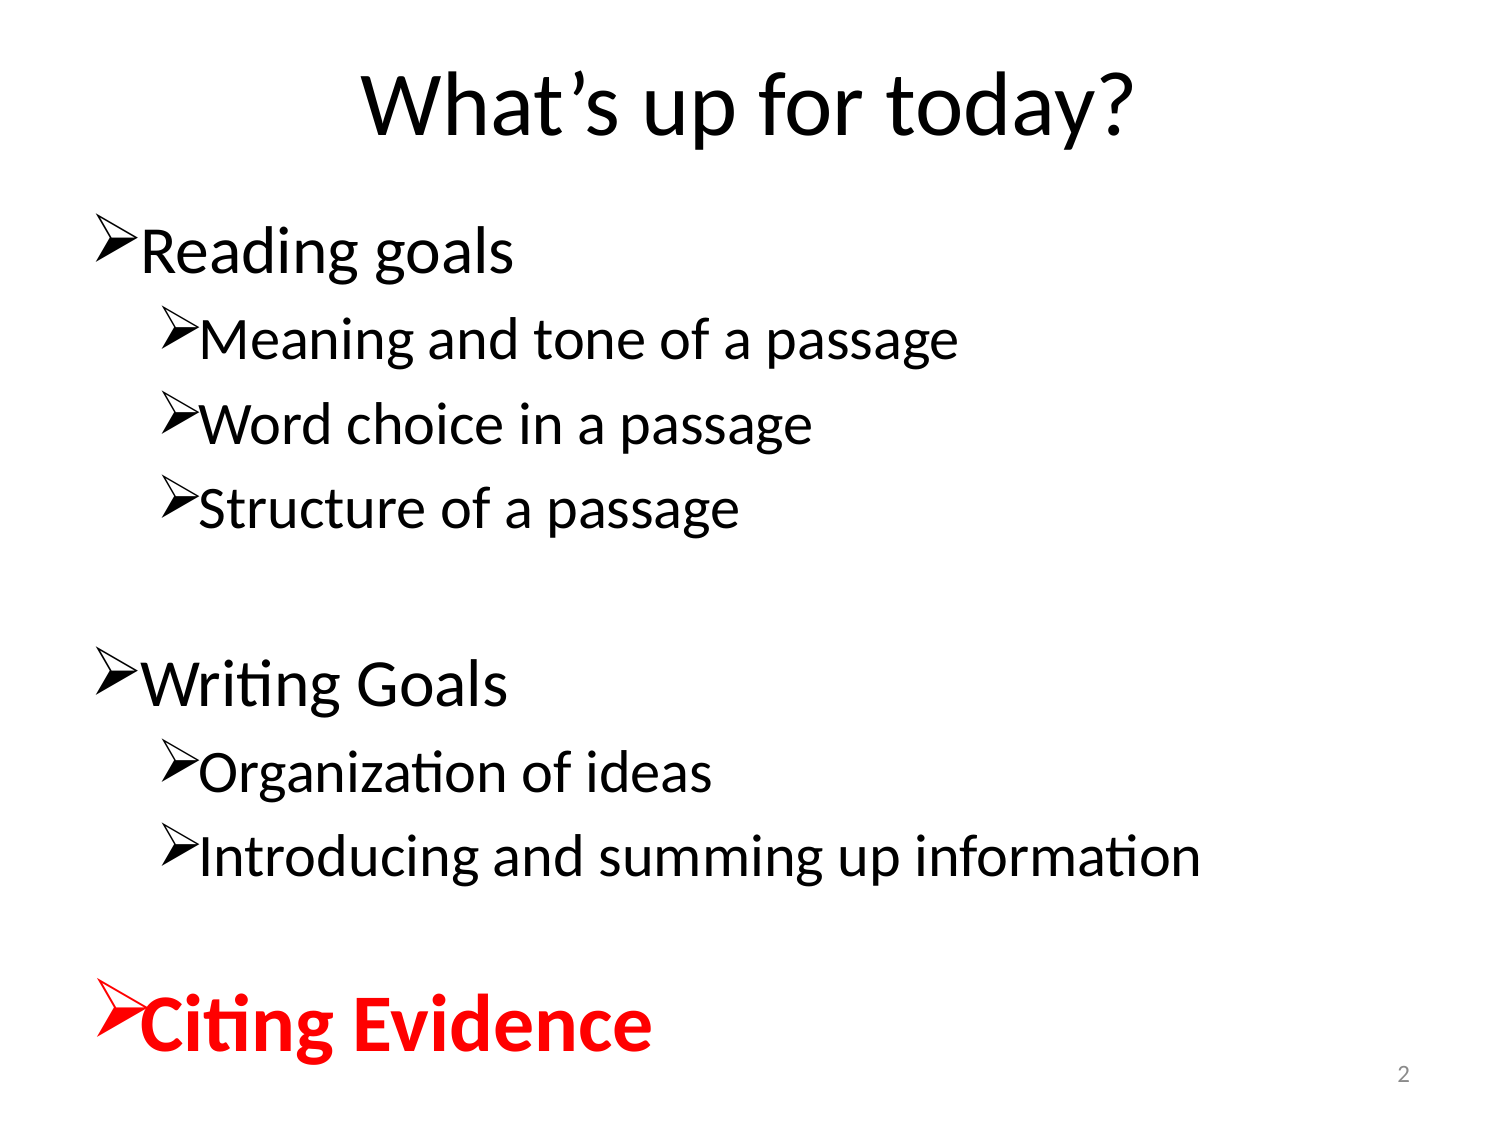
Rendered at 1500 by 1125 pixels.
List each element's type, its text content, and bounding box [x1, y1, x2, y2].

slide_number 2 [1074, 1042, 1425, 1103]
list Reading goals Meaning and tone of a passage Word choice in a passage Structure of a passage Writing Goals Organization of ideas Introducing and summing up information Citing Evidence [75, 198, 1425, 1078]
title What’s up for today? [75, 4, 1425, 193]
